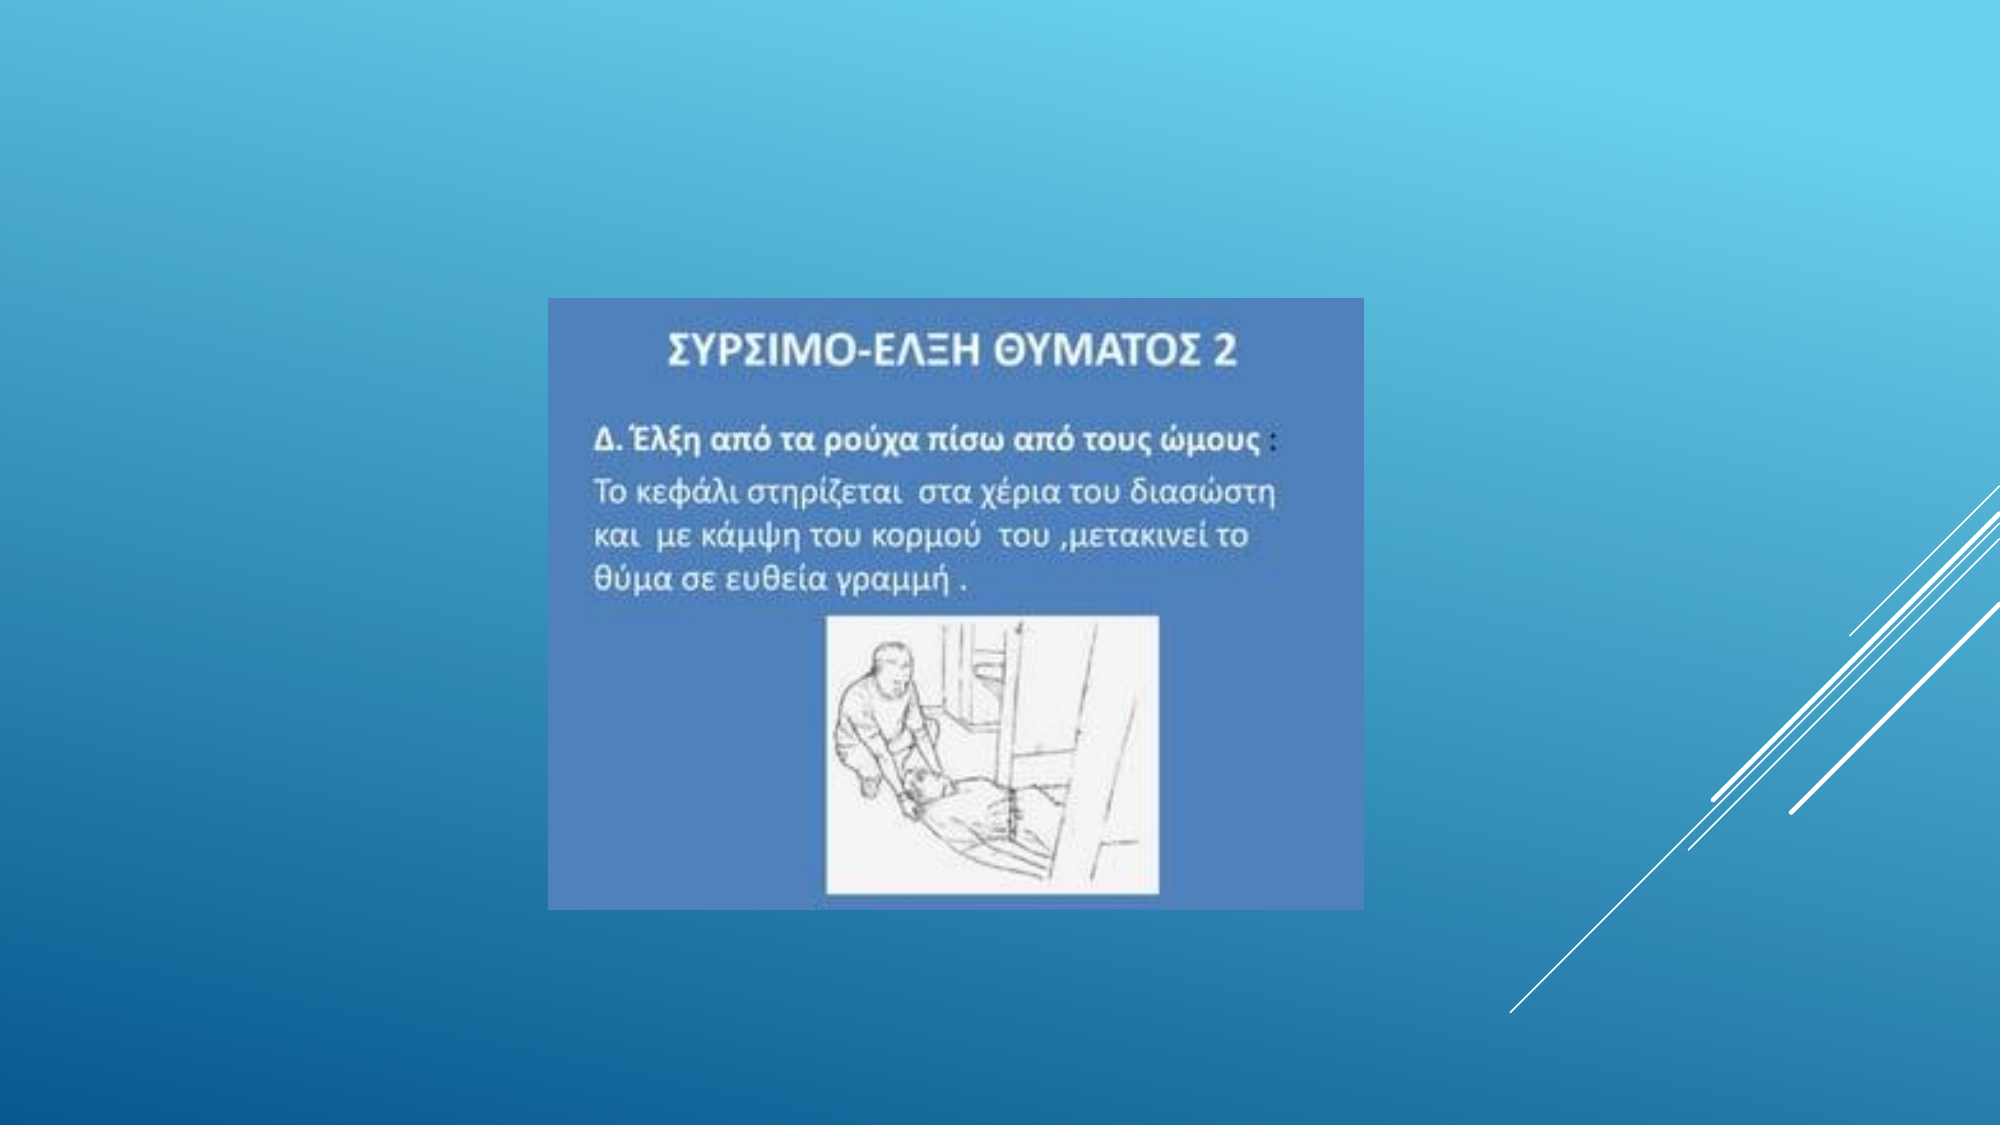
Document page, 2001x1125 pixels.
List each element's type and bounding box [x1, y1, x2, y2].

picture [548, 298, 1365, 911]
